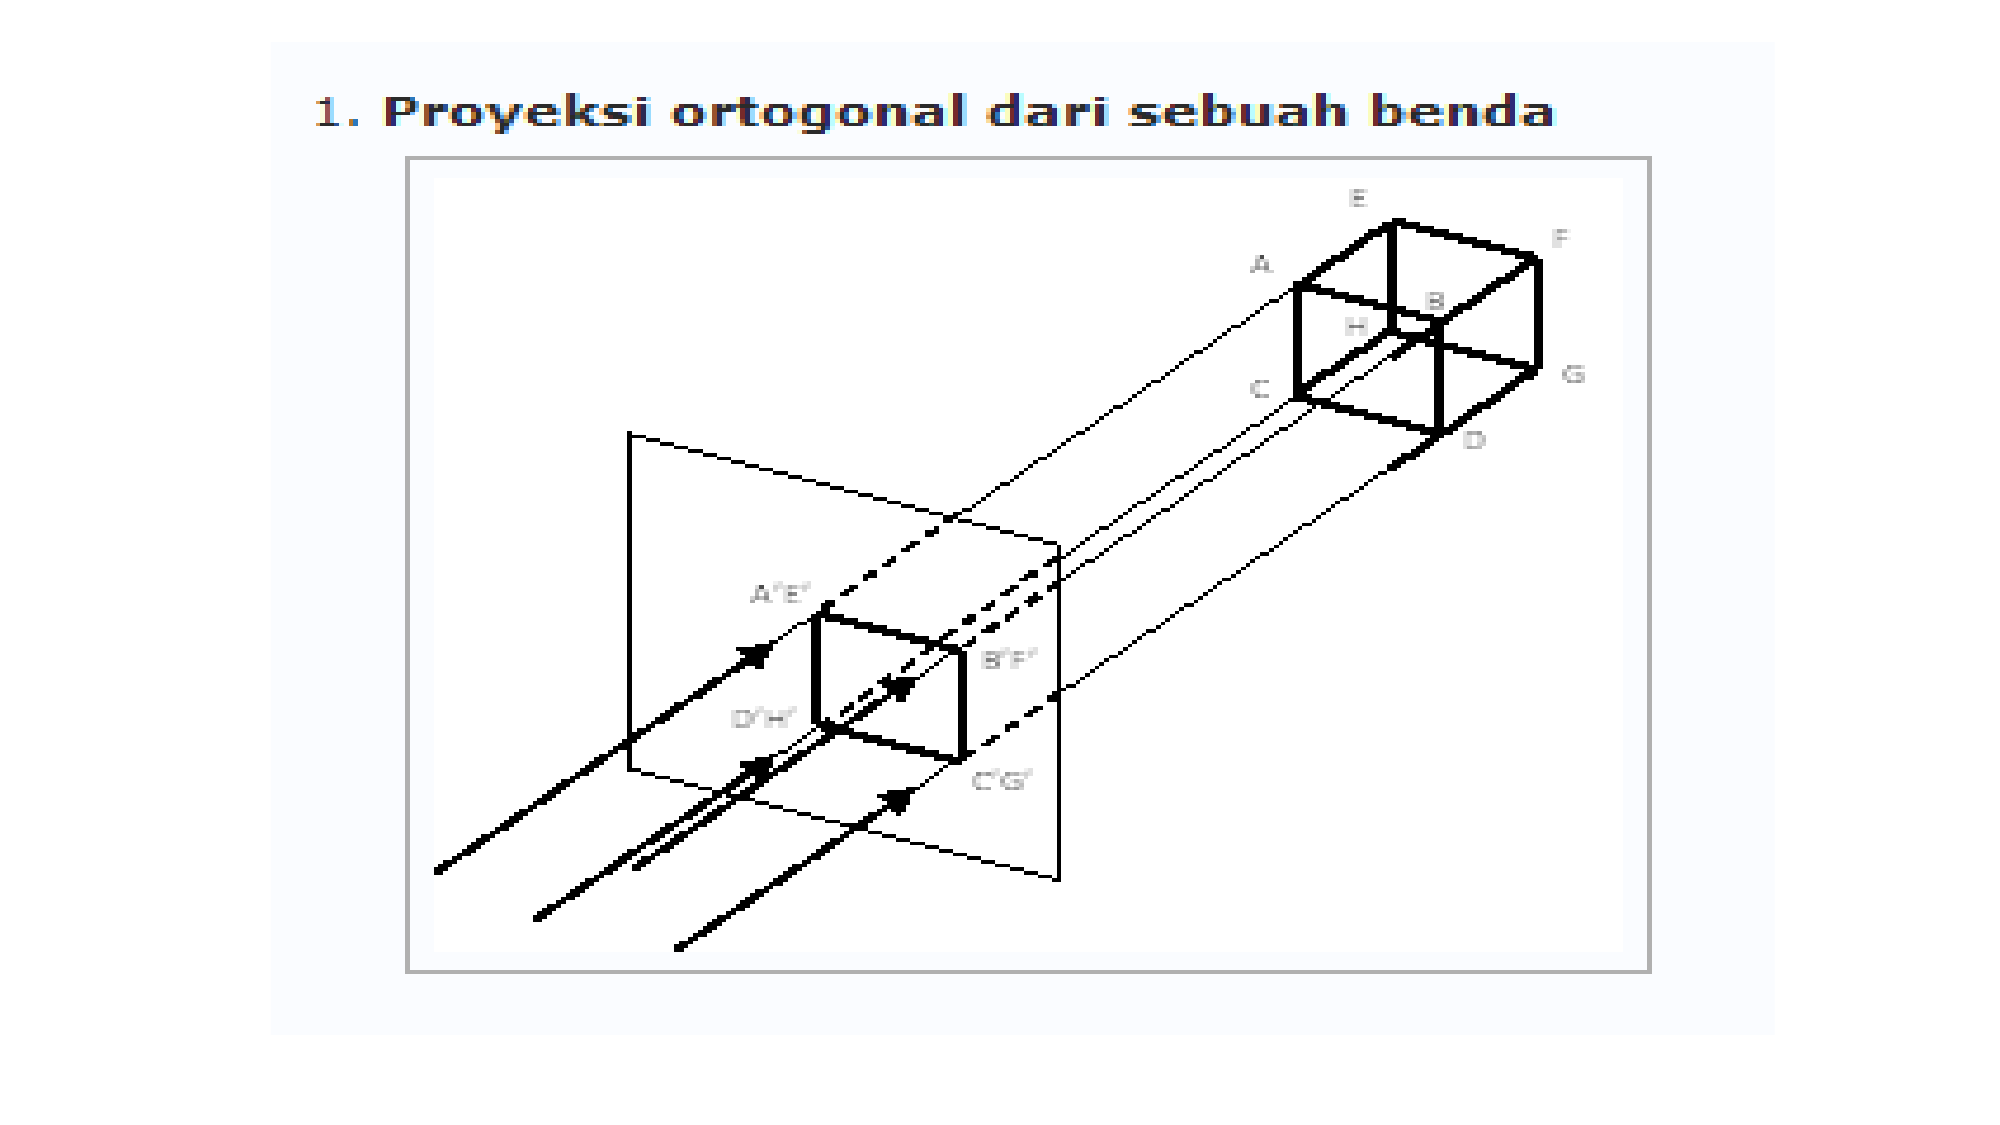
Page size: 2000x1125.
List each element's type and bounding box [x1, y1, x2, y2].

picture [270, 42, 1775, 1036]
